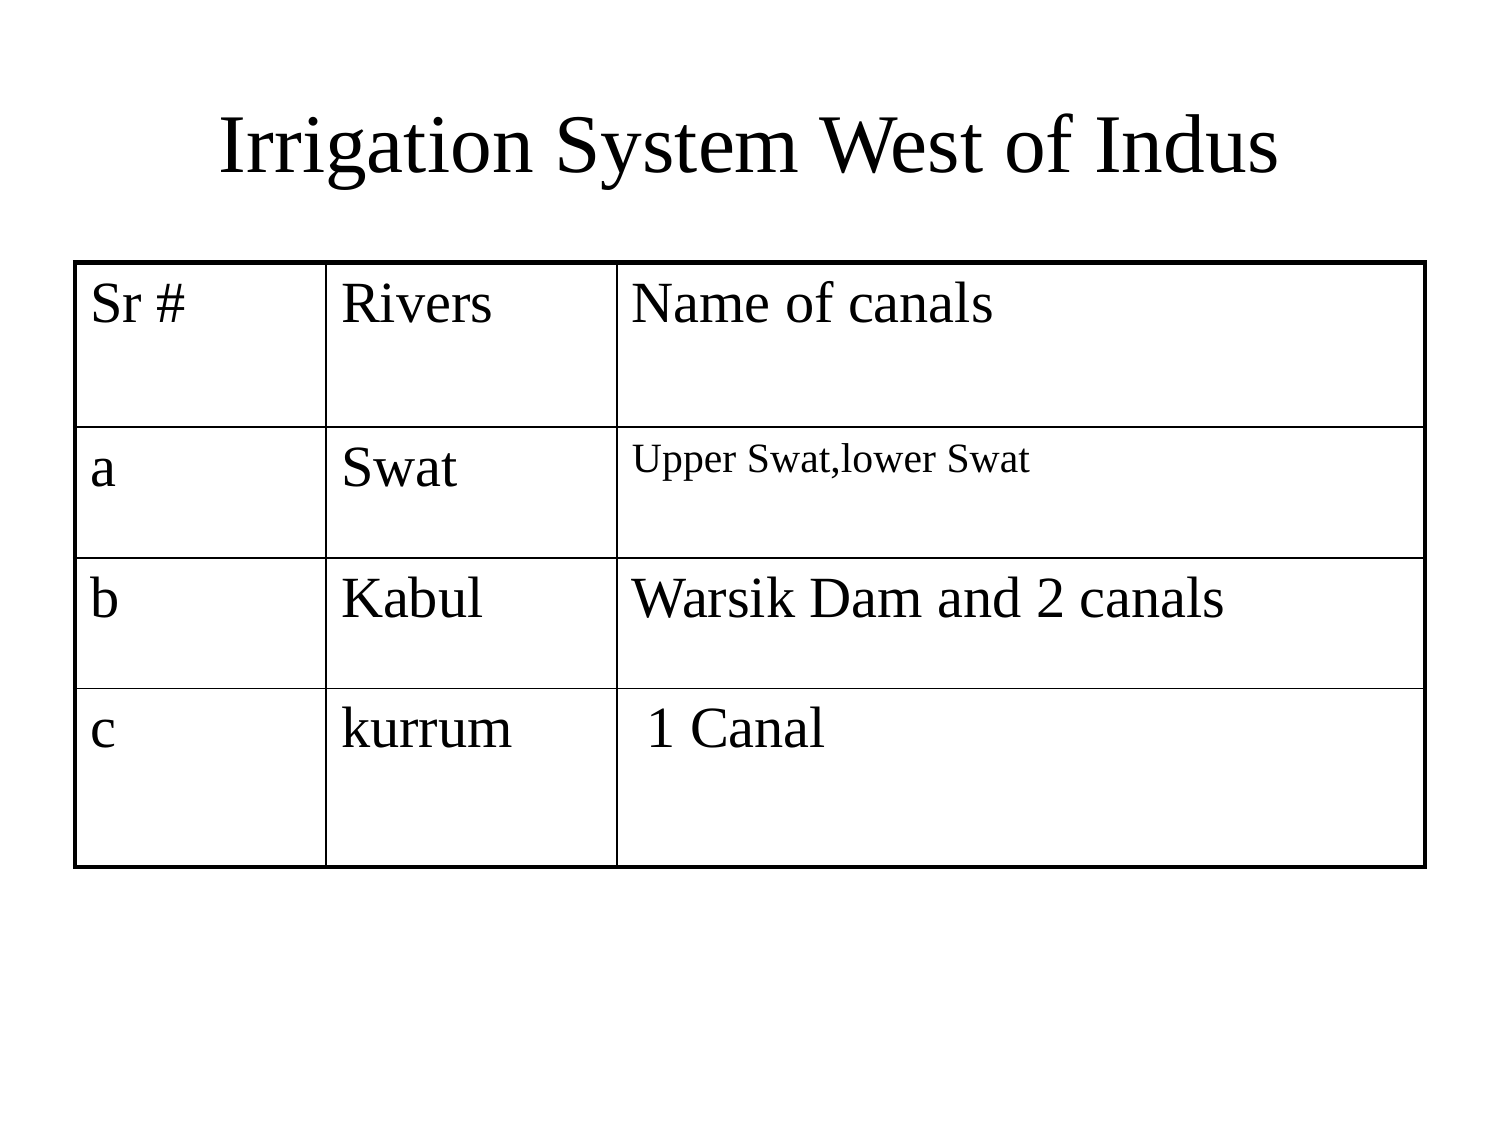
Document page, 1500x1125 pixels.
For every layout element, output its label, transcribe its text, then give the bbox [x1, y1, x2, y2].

table_cell 1 Canal [618, 689, 1423, 865]
table_header Sr # [77, 265, 325, 426]
table_cell kurrum [327, 689, 616, 865]
table_cell Warsik Dam and 2 canals [618, 559, 1423, 688]
table_cell Upper Swat,lower Swat [618, 428, 1423, 557]
table_cell c [77, 689, 325, 865]
table_cell Kabul [327, 559, 616, 688]
title Irrigation System West of Indus [75, 45, 1425, 233]
table_cell b [77, 559, 325, 688]
table_header Name of canals [618, 265, 1423, 426]
table_cell a [77, 428, 325, 557]
table_cell Swat [327, 428, 616, 557]
table_header Rivers [327, 265, 616, 426]
